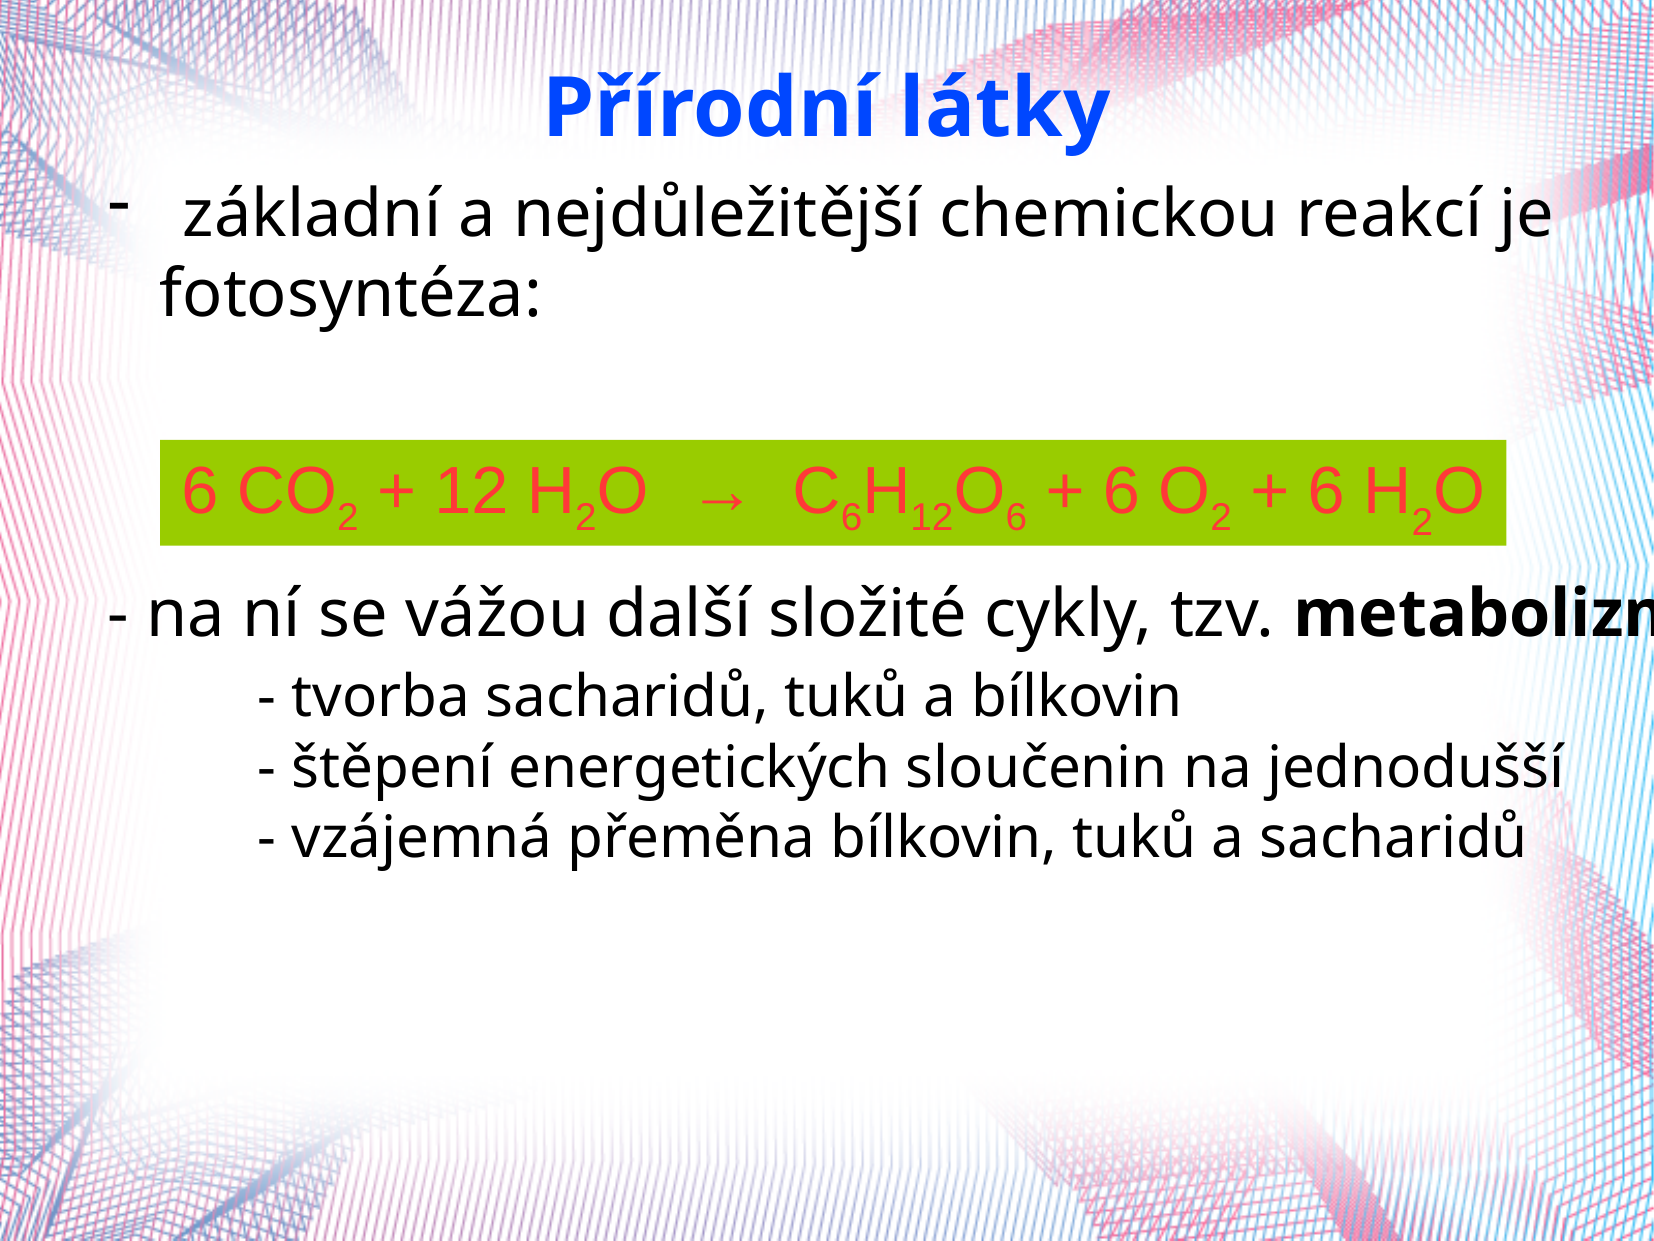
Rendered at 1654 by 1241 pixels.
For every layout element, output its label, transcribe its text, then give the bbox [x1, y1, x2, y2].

text_box základní a nejdůležitější chemickou reakcí je fotosyntéza: - na ní se vážou další složité cykly, tzv. metabolizmy - tvorba sacharidů, tuků a bílkovin - štěpení energetických sloučenin na jednodušší - vzájemná přeměna bílkovin, tuků a sacharidů [93, 162, 1654, 877]
picture [0, 0, 1654, 1241]
text_box Přírodní látky [527, 45, 1126, 161]
text_box 6 CO2 + 12 H2O → C6H12O6 + 6 O2 + 6 H2O [160, 439, 1507, 546]
